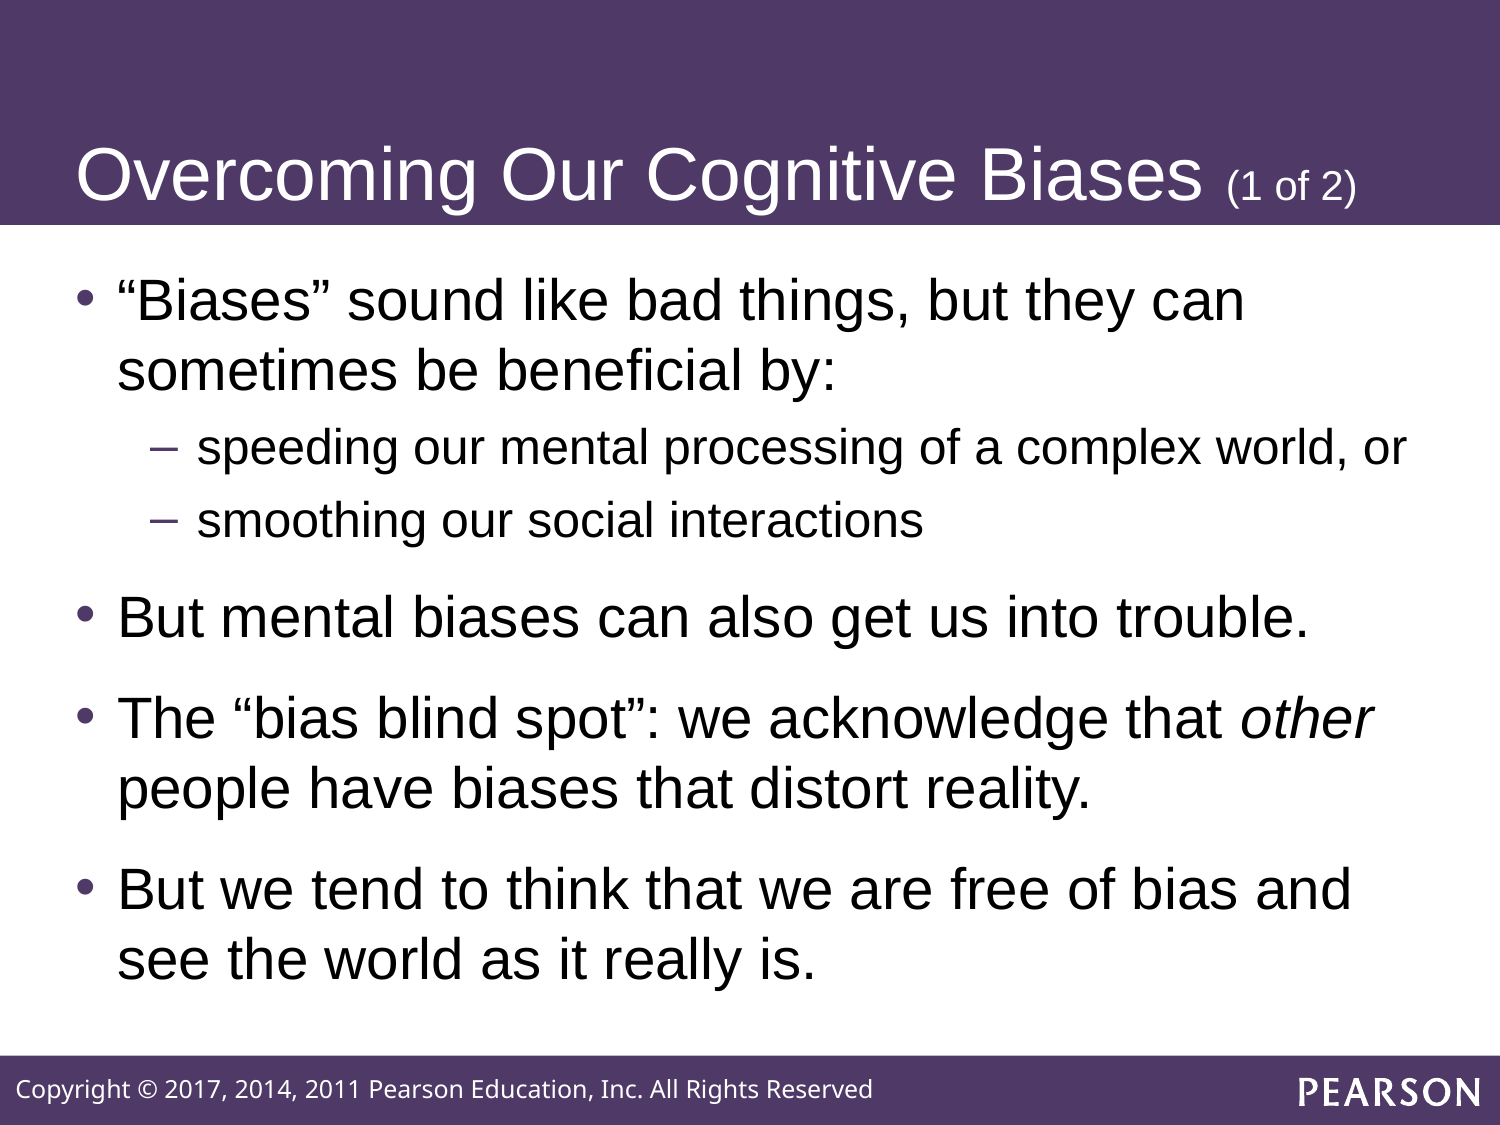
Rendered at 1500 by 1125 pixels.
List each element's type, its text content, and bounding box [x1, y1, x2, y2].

list “Biases” sound like bad things, but they can sometimes be beneficial by: speeding our mental processing of a complex world, or smoothing our social interactions But mental biases can also get us into trouble. The “bias blind spot”: we acknowledge that other people have biases that distort reality. But we tend to think that we are free of bias and see the world as it really is. [75, 262, 1425, 1005]
title Overcoming Our Cognitive Biases (1 of 2) [75, 35, 1425, 216]
